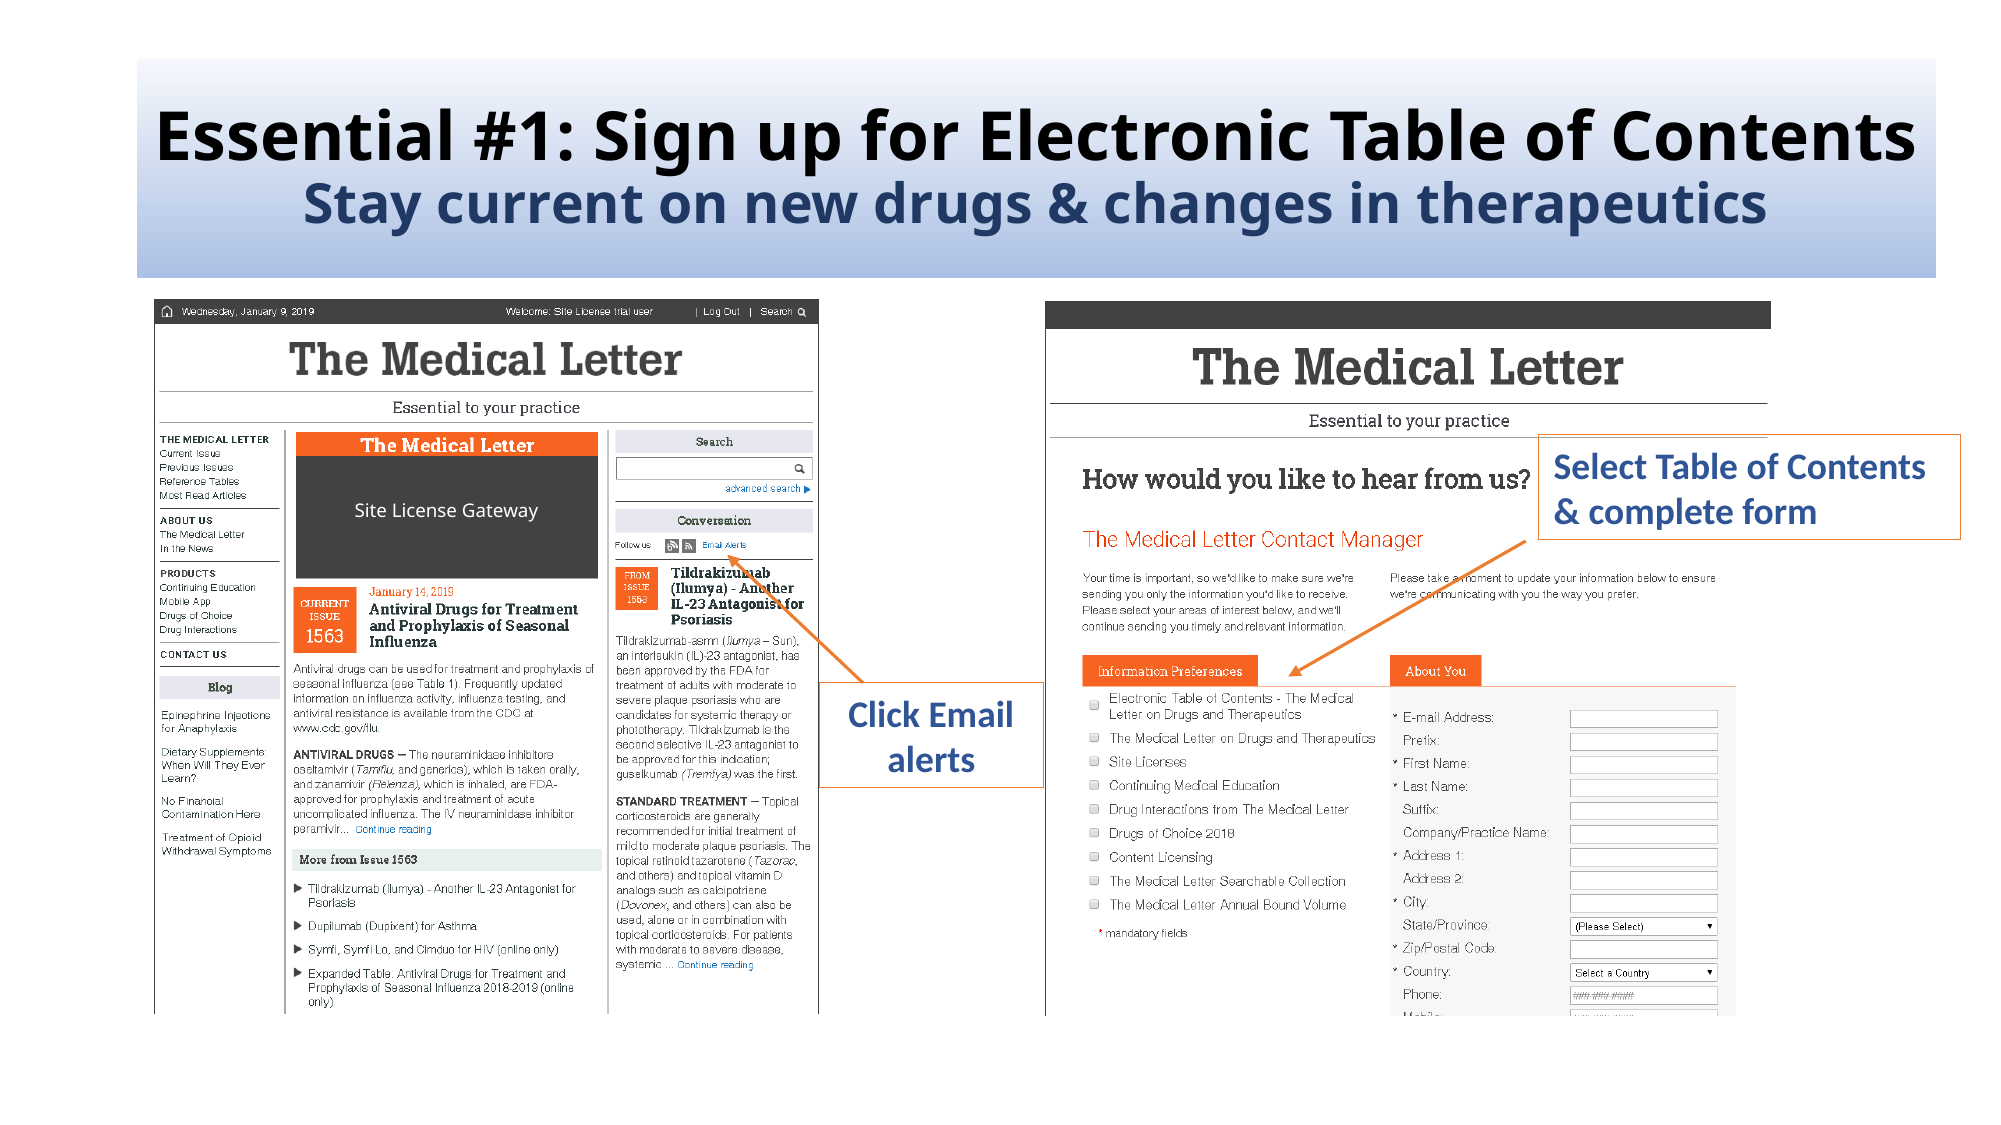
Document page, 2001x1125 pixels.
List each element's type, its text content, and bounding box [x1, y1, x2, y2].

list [152, 299, 820, 1014]
picture [1043, 301, 1771, 1016]
text_box Select Table of Contents & complete form [1771, 434, 1961, 540]
title Essential #1: Sign up for Electronic Table of Contents Stay current on new drugs & changes in therapeutics [137, 59, 1936, 278]
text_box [727, 554, 863, 683]
text_box Click Email alerts [820, 682, 1043, 788]
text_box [1288, 540, 1526, 677]
